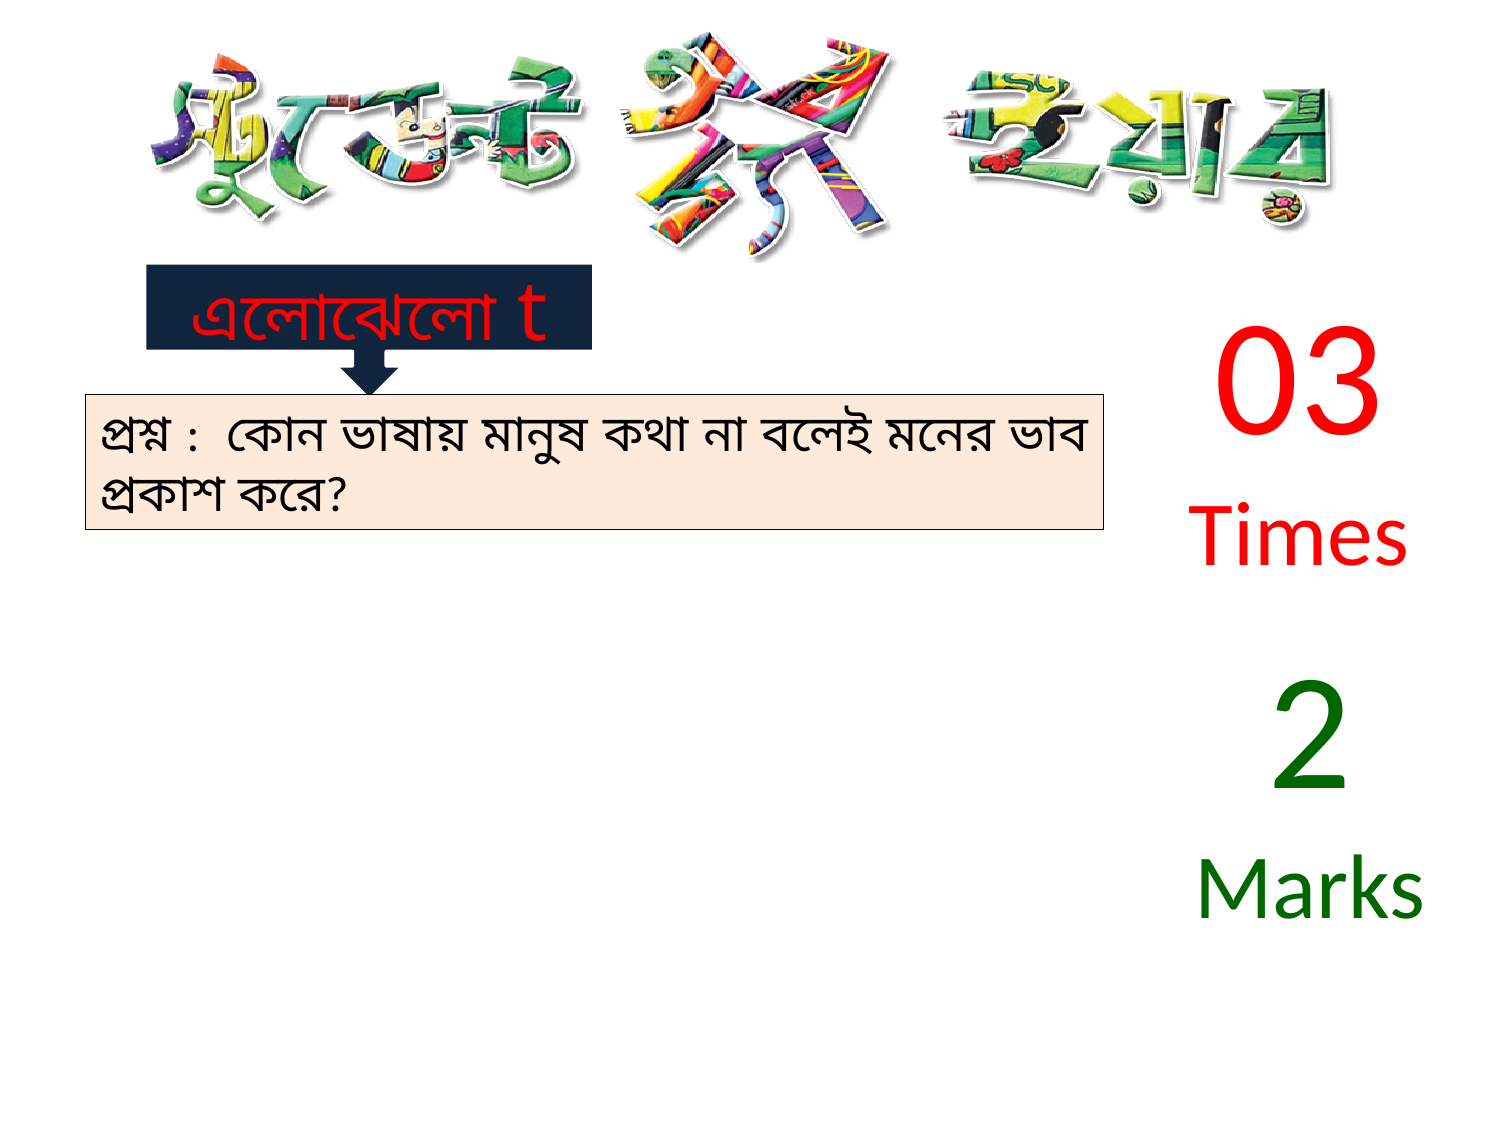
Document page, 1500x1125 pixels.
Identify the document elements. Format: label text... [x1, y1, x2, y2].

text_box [137, 24, 1476, 970]
text_box প্রশ্ন : কোন ভাষায় মানুষ কথা না বলেই মনের ভাব প্রকাশ করে? [85, 394, 132, 530]
